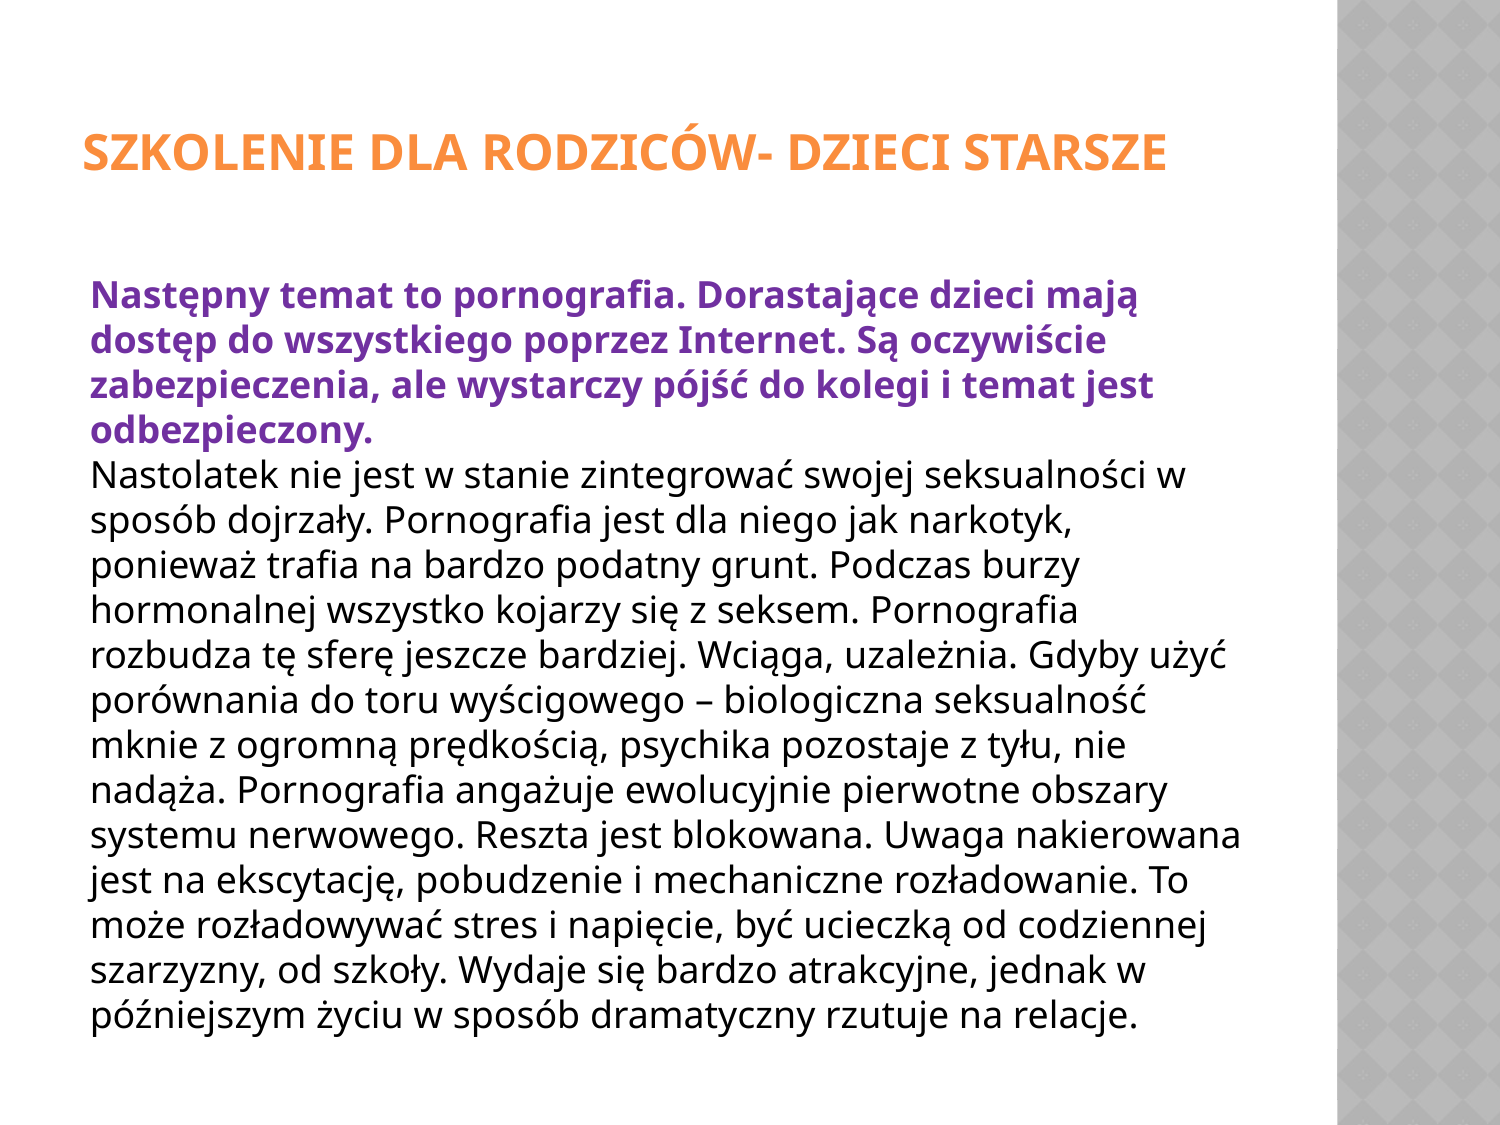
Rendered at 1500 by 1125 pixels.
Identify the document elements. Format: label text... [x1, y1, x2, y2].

title Szkolenie dla rodziców- dzieci starsze [75, 52, 1263, 240]
list Następny temat to pornografia. Dorastające dzieci mają dostęp do wszystkiego poprzez Internet. Są oczywiście zabezpieczenia, ale wystarczy pójść do kolegi i temat jest odbezpieczony. Nastolatek nie jest w stanie zintegrować swojej seksualności w sposób dojrzały. Pornografia jest dla niego jak narkotyk, ponieważ trafia na bardzo podatny grunt. Podczas burzy hormonalnej wszystko kojarzy się z seksem. Pornografia rozbudza tę sferę jeszcze bardziej. Wciąga, uzależnia. Gdyby użyć porównania do toru wyścigowego – biologiczna seksualność mknie z ogromną prędkością, psychika pozostaje z tyłu, nie nadąża. Pornografia angażuje ewolucyjnie pierwotne obszary systemu nerwowego. Reszta jest blokowana. Uwaga nakierowana jest na ekscytację, pobudzenie i mechaniczne rozładowanie. To może rozładowywać stres i napięcie, być ucieczką od codziennej szarzyzny, od szkoły. Wydaje się bardzo atrakcyjne, jednak w późniejszym życiu w sposób dramatyczny rzutuje na relacje. [75, 264, 1263, 1059]
